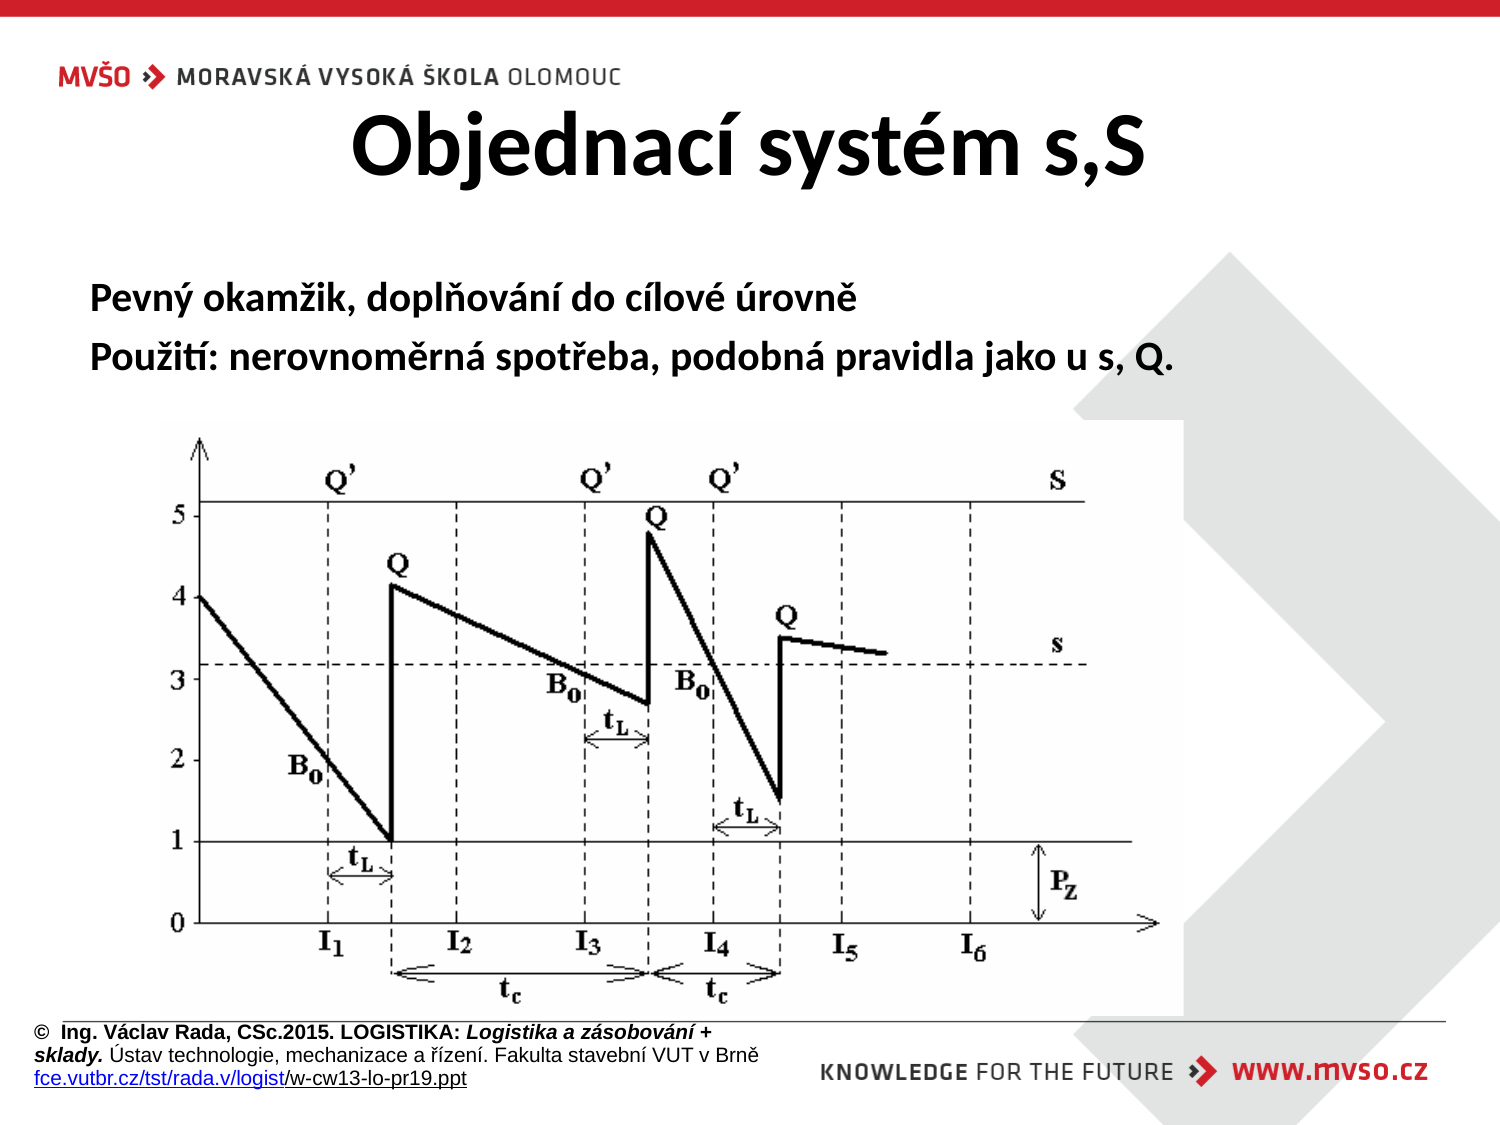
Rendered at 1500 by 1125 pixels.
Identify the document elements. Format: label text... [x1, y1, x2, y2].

text_box © Ing. Václav Rada, CSc.2015. LOGISTIKA: Logistika a zásobování + sklady. Ústav technologie, mechanizace a řízení. Fakulta stavební VUT v Brně fce.vutbr.cz/tst/rada.v/logist/w-cw13-lo-pr19.ppt [19, 1013, 799, 1098]
picture [0, 0, 1500, 1125]
list Pevný okamžik, doplňování do cílové úrovně Použití: nerovnoměrná spotřeba, podobná pravidla jako u s, Q. [75, 262, 1425, 657]
title Objednací systém s,S [75, 45, 1425, 233]
